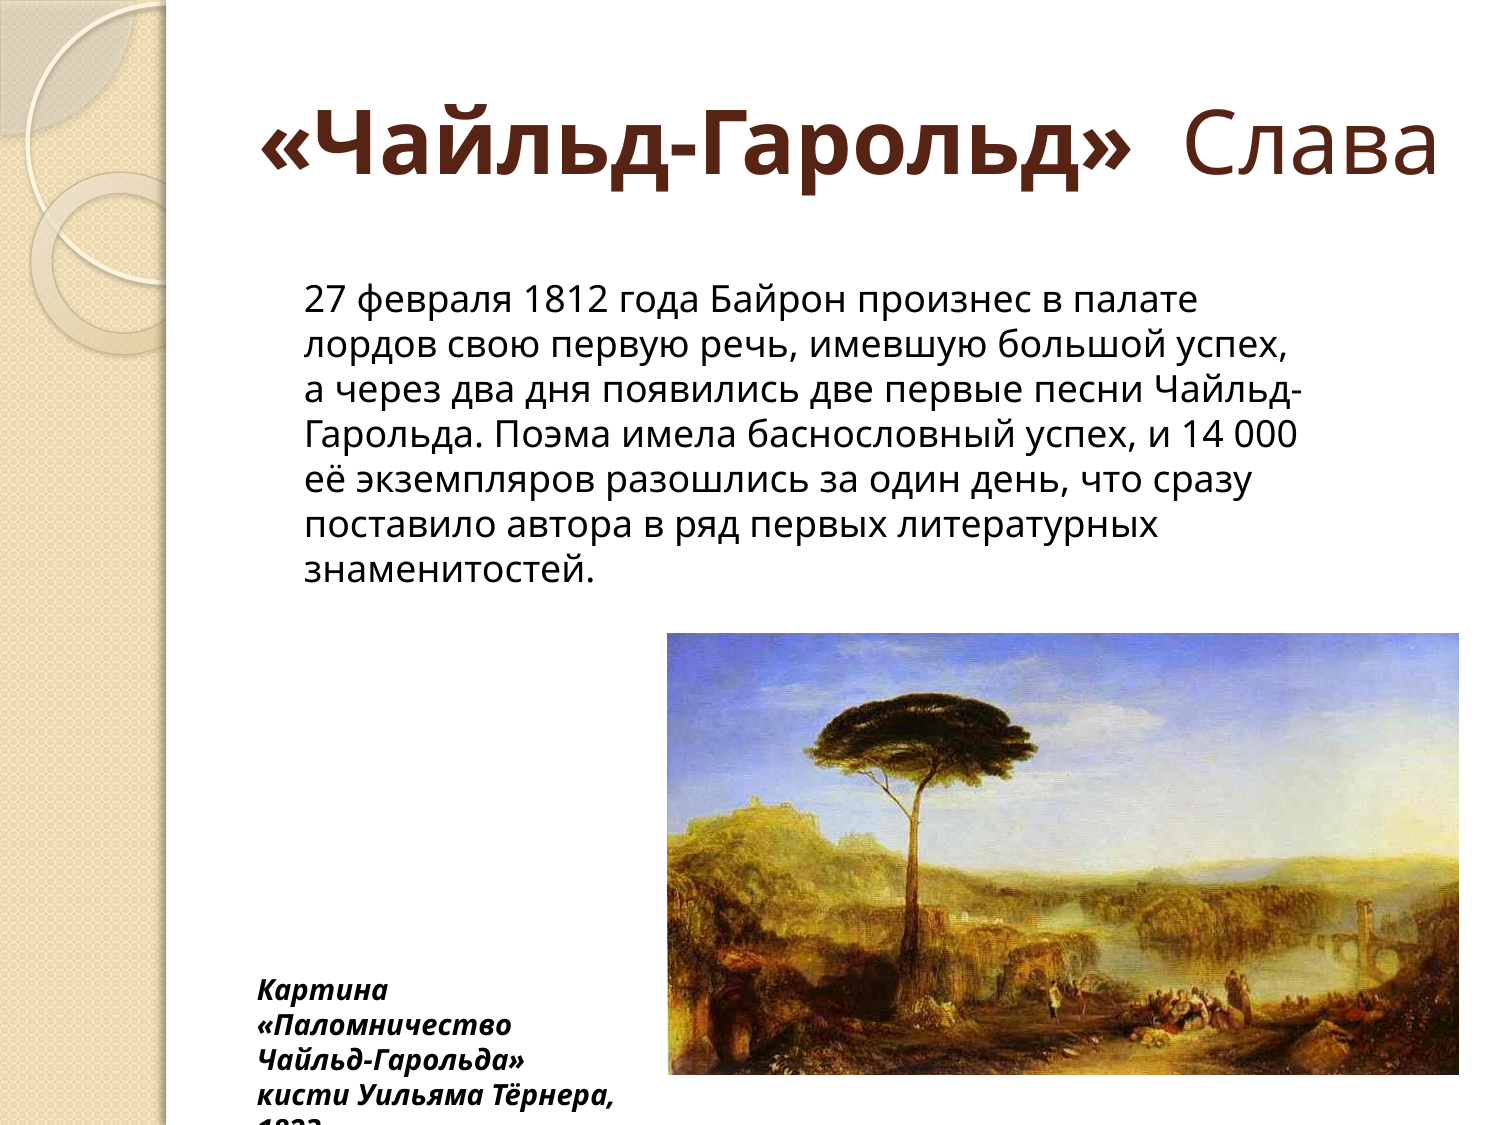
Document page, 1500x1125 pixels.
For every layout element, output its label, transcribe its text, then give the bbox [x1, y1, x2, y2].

text_box Картина «Паломничество Чайльд-Гарольда» кисти Уильяма Тёрнера, 1823 [242, 964, 632, 1125]
picture [667, 633, 1459, 1075]
title «Чайльд-Гарольд» Слава [235, 45, 1466, 233]
text_box 27 февраля 1812 года Байрон произнес в палате лордов свою первую речь, имевшую большой успех, а через два дня появились две первые песни Чайльд-Гарольда. Поэма имела баснословный успех, и 14 000 её экземпляров разошлись за один день, что сразу поставило автора в ряд первых литературных знаменитостей. [289, 267, 1329, 597]
